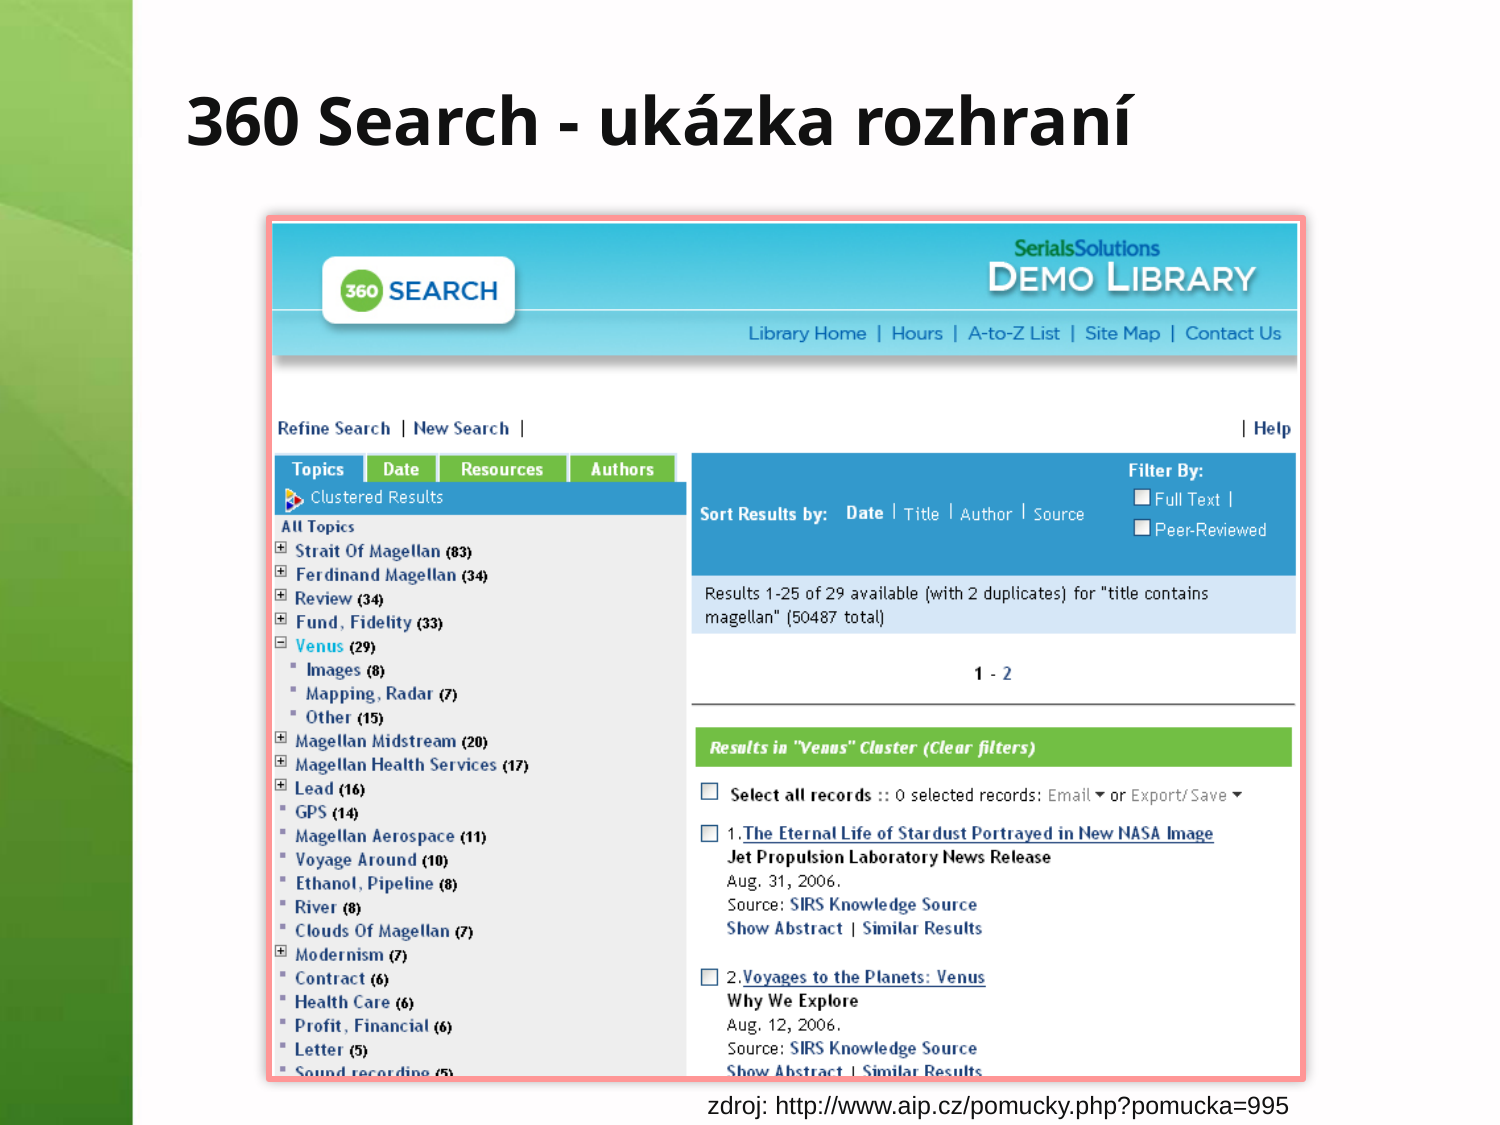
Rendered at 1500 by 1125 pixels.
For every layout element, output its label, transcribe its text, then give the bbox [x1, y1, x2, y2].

text_box zdroj: http://www.aip.cz/pomucky.php?pomucka=995 [584, 1082, 1306, 1125]
title 360 Search - ukázka rozhraní [171, 77, 1447, 161]
picture [0, 0, 1500, 1125]
picture [271, 220, 1301, 1077]
